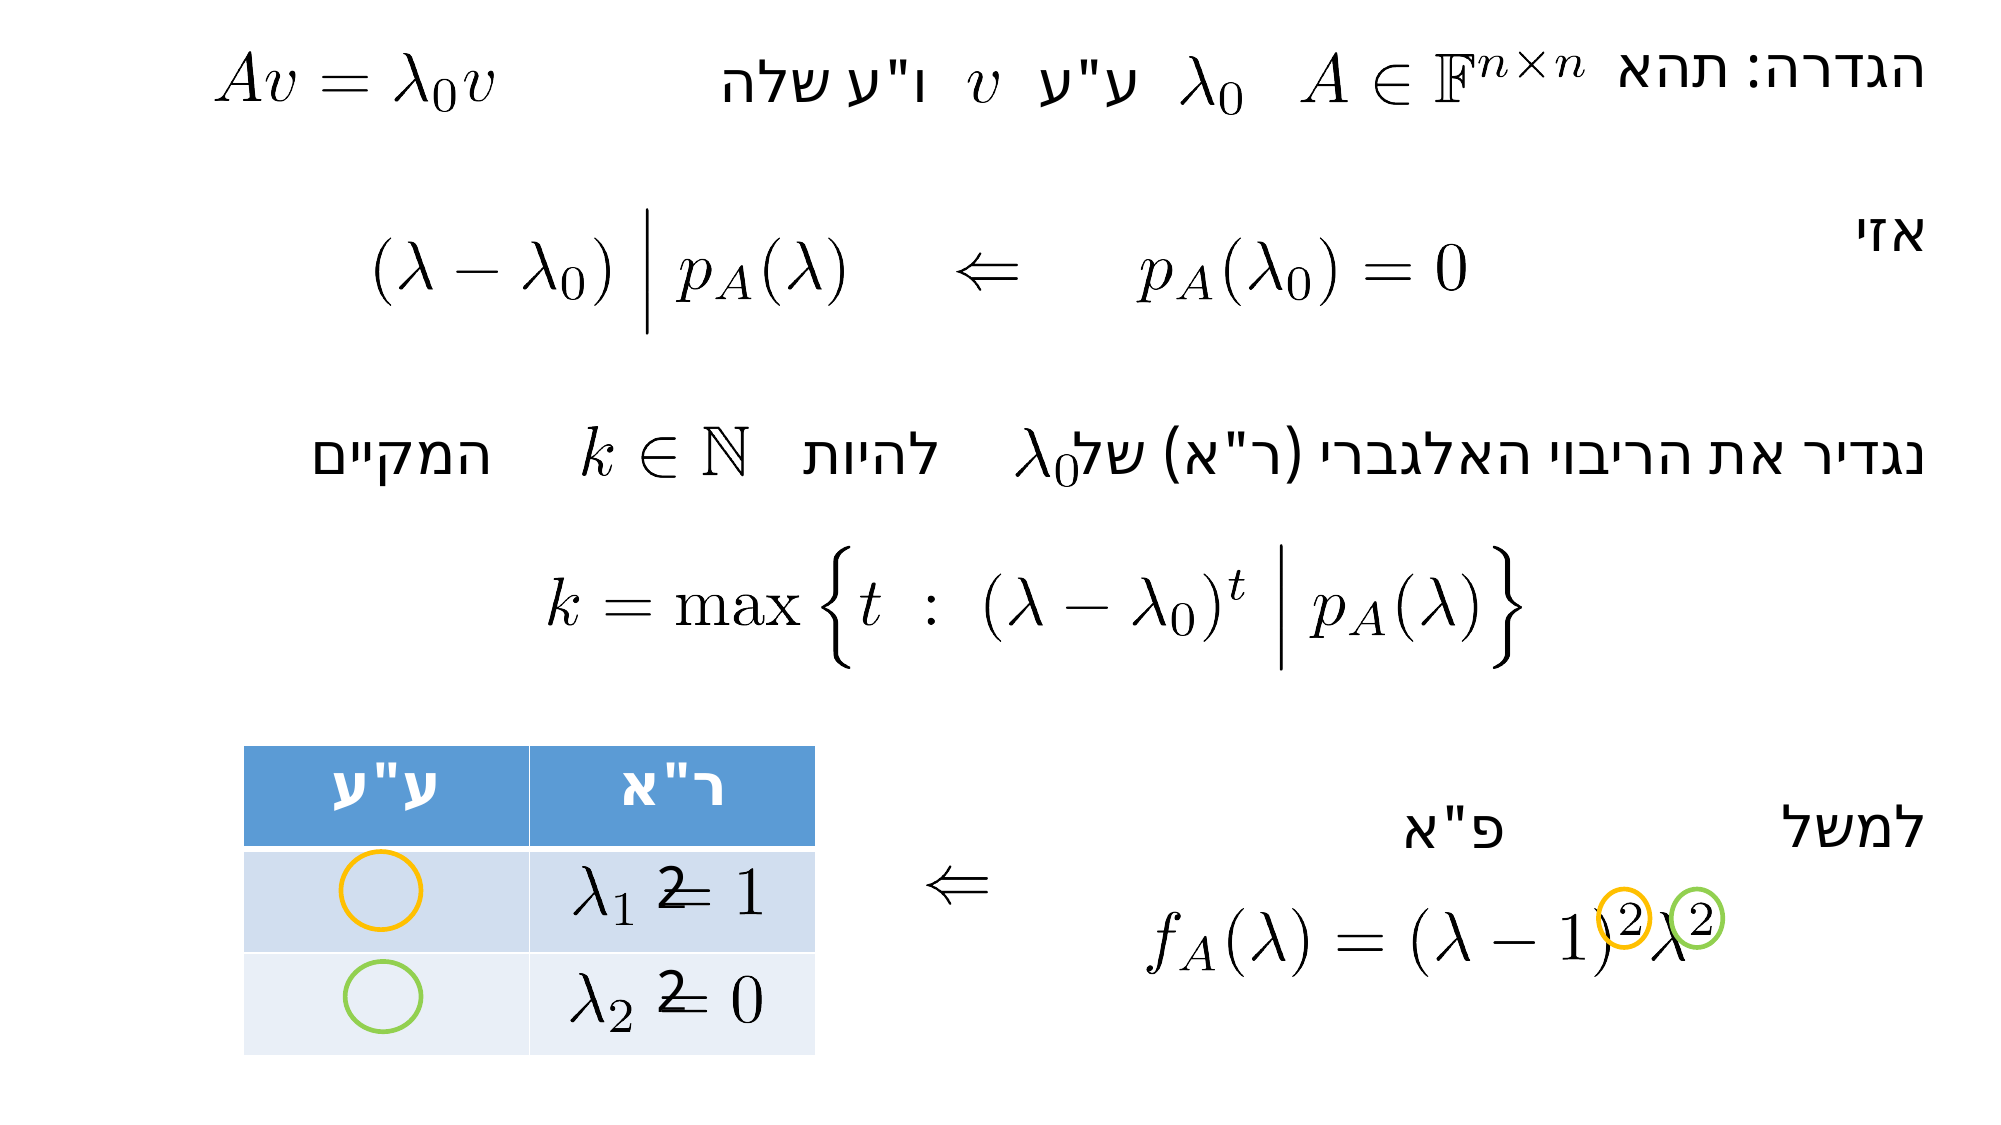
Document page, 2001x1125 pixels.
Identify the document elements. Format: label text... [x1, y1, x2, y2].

text_box הגדרה: תהא [1584, 21, 1943, 107]
picture [548, 544, 1522, 671]
picture [1015, 428, 1078, 487]
text_box [344, 960, 423, 1033]
picture [956, 252, 1018, 291]
picture [1180, 56, 1242, 115]
picture [1300, 51, 1585, 105]
picture [925, 865, 988, 905]
picture [967, 71, 999, 103]
text_box אזי [1584, 185, 1943, 271]
picture [375, 208, 844, 335]
text_box [1674, 887, 1724, 944]
picture [570, 973, 762, 1032]
table_header ע"ע [244, 746, 529, 846]
text_box להיות [598, 409, 957, 494]
table_cell 2 [530, 852, 815, 952]
text_box נגדיר את הריבוי האלגברי (ר"א) של [957, 409, 1943, 494]
table_cell [244, 852, 529, 952]
table_header ר"א [530, 746, 815, 846]
table_cell [244, 954, 529, 1055]
text_box [339, 850, 423, 931]
picture [214, 51, 494, 112]
text_box ע"ע [1015, 36, 1164, 122]
text_box [1601, 887, 1647, 902]
text_box פ"א [1241, 783, 1522, 868]
picture [582, 426, 749, 478]
text_box המקיים [150, 409, 509, 494]
table_cell 2 [530, 954, 815, 1055]
picture [1145, 902, 1712, 977]
text_box למשל [950, 781, 1943, 867]
text_box ו"ע שלה [696, 36, 951, 192]
picture [1136, 237, 1466, 306]
picture [573, 866, 762, 925]
